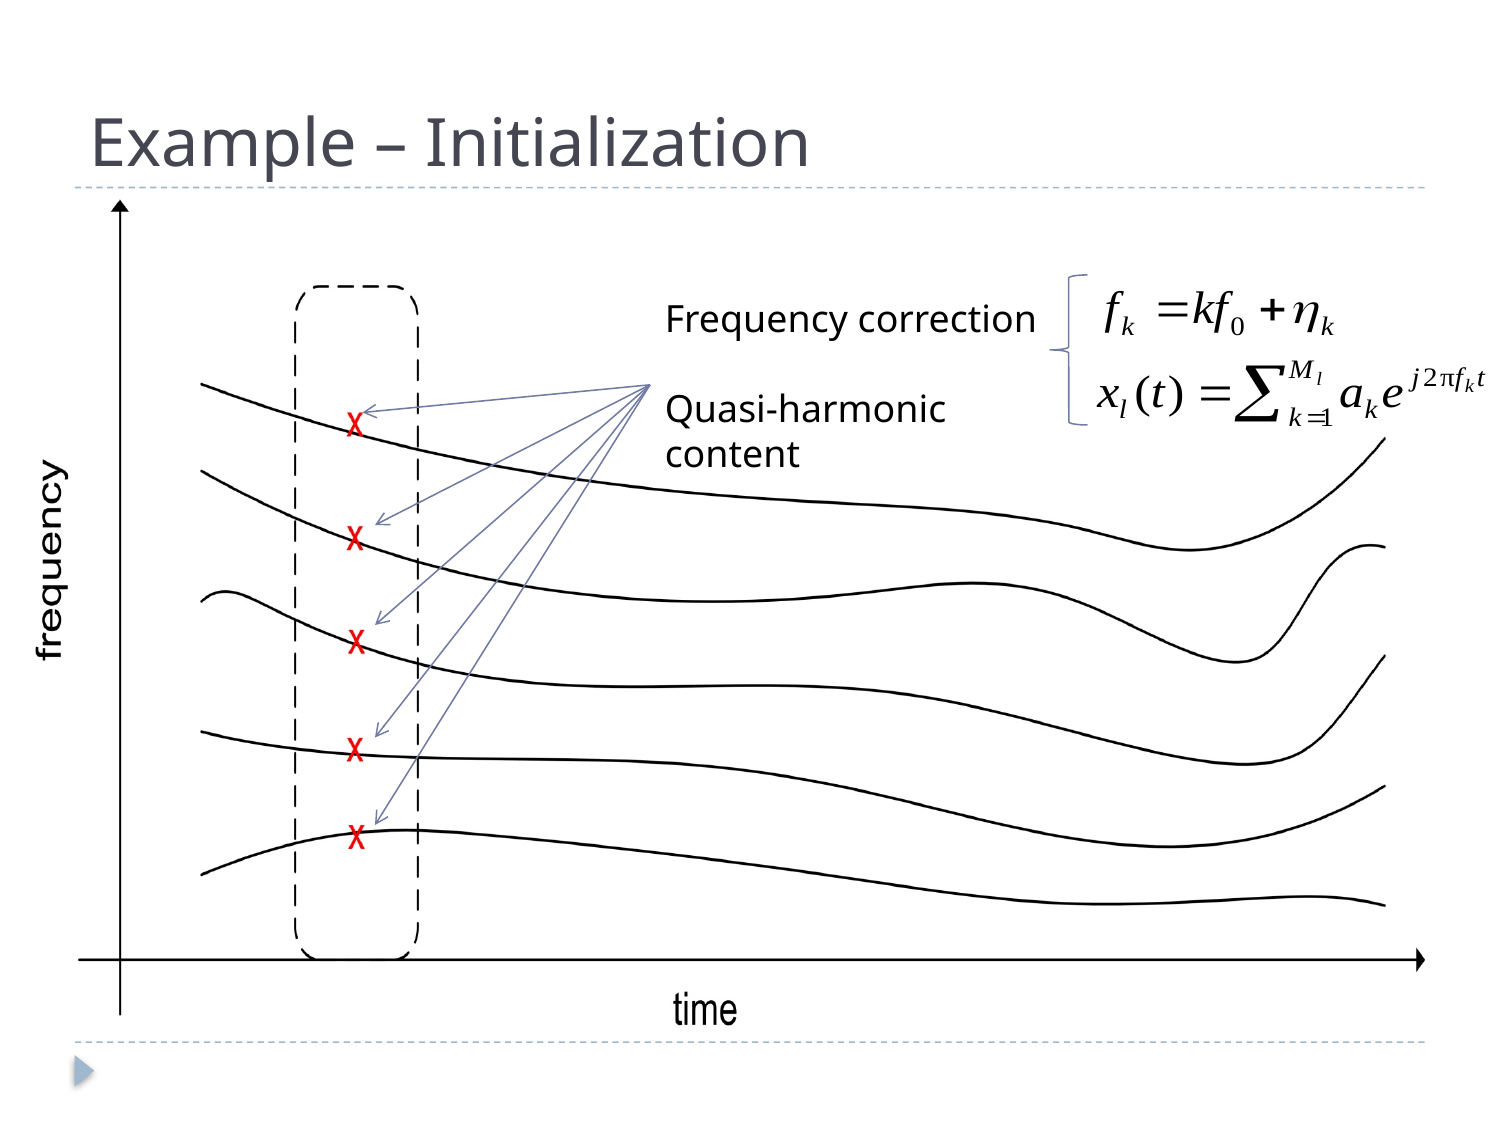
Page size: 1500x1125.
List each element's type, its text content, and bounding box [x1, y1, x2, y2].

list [24, 199, 1426, 1038]
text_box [362, 362, 374, 413]
title Example – Initialization [75, 24, 1425, 188]
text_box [1087, 277, 1500, 438]
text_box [374, 362, 651, 826]
